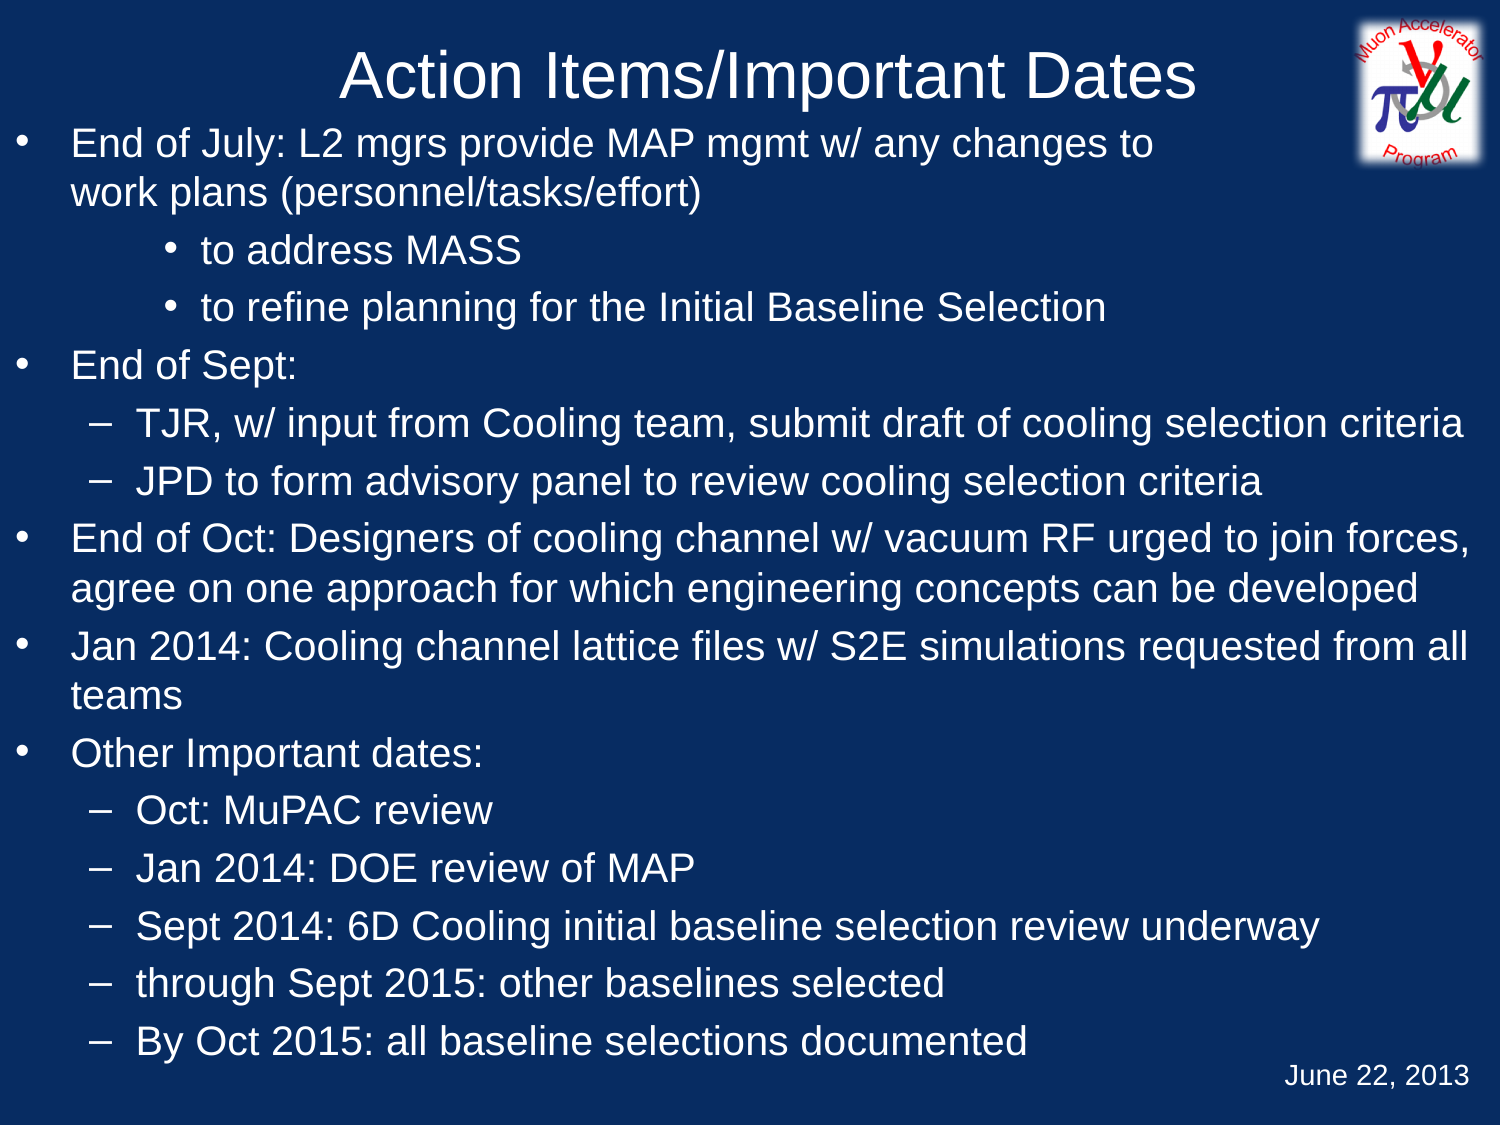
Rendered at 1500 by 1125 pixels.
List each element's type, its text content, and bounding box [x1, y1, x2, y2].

picture [1355, 15, 1488, 108]
list End of July: L2 mgrs provide MAP mgmt w/ any changes to work plans (personnel/tasks/effort) to address MASS to refine planning for the Initial Baseline Selection End of Sept: TJR, w/ input from Cooling team, submit draft of cooling selection criteria JPD to form advisory panel to review cooling selection criteria End of Oct: Designers of cooling channel w/ vacuum RF urged to join forces, agree on one approach for which engineering concepts can be developed Jan 2014: Cooling channel lattice files w/ S2E simulations requested from all teams Other Important dates: Oct: MuPAC review Jan 2014: DOE review of MAP Sept 2014: 6D Cooling initial baseline selection review underway through Sept 2015: other baselines selected By Oct 2015: all baseline selections documented [0, 108, 1500, 1083]
title Action Items/Important Dates [324, 17, 1355, 108]
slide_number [1156, 1044, 1486, 1104]
